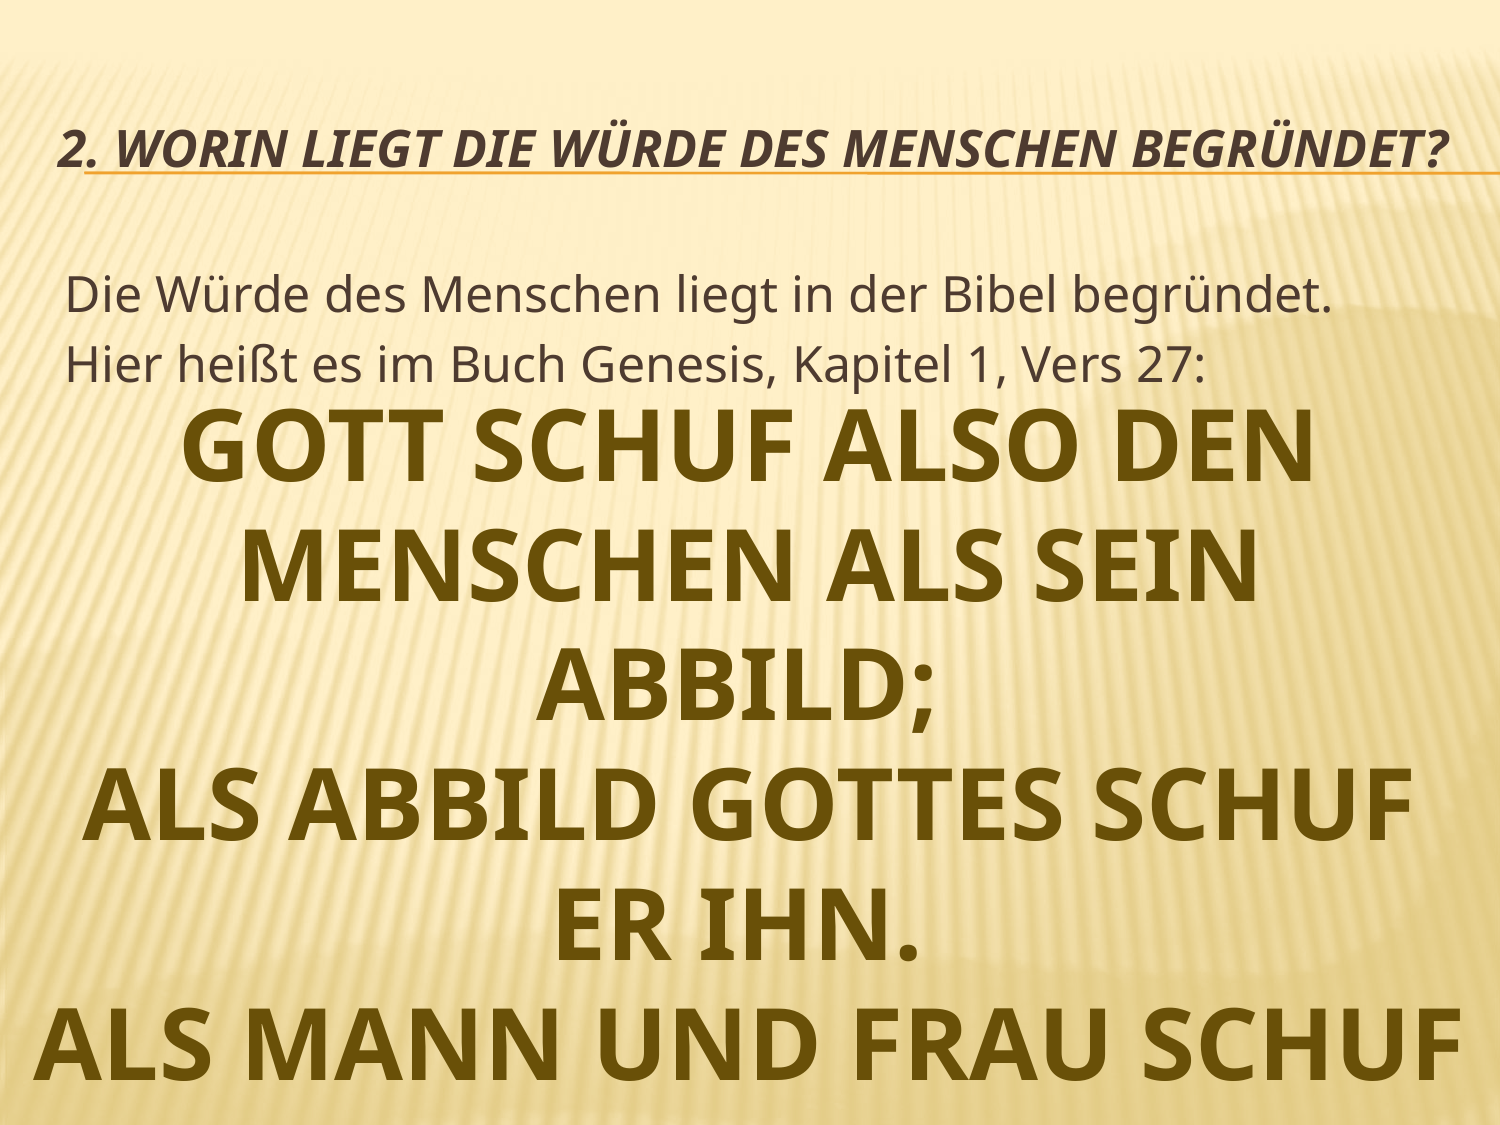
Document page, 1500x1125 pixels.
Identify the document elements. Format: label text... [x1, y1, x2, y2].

list Die Würde des Menschen liegt in der Bibel begründet. Hier heißt es im Buch Genesis, Kapitel 1, Vers 27: [50, 254, 1475, 373]
title 2. Worin liegt die Würde des Menschen begründet? [41, 78, 1467, 216]
text_box Gott schuf also den Menschen Als sein Abbild; als Abbild Gottes schuf Er ihn. Als Mann und Frau schuf er sie. [17, 373, 1483, 1125]
